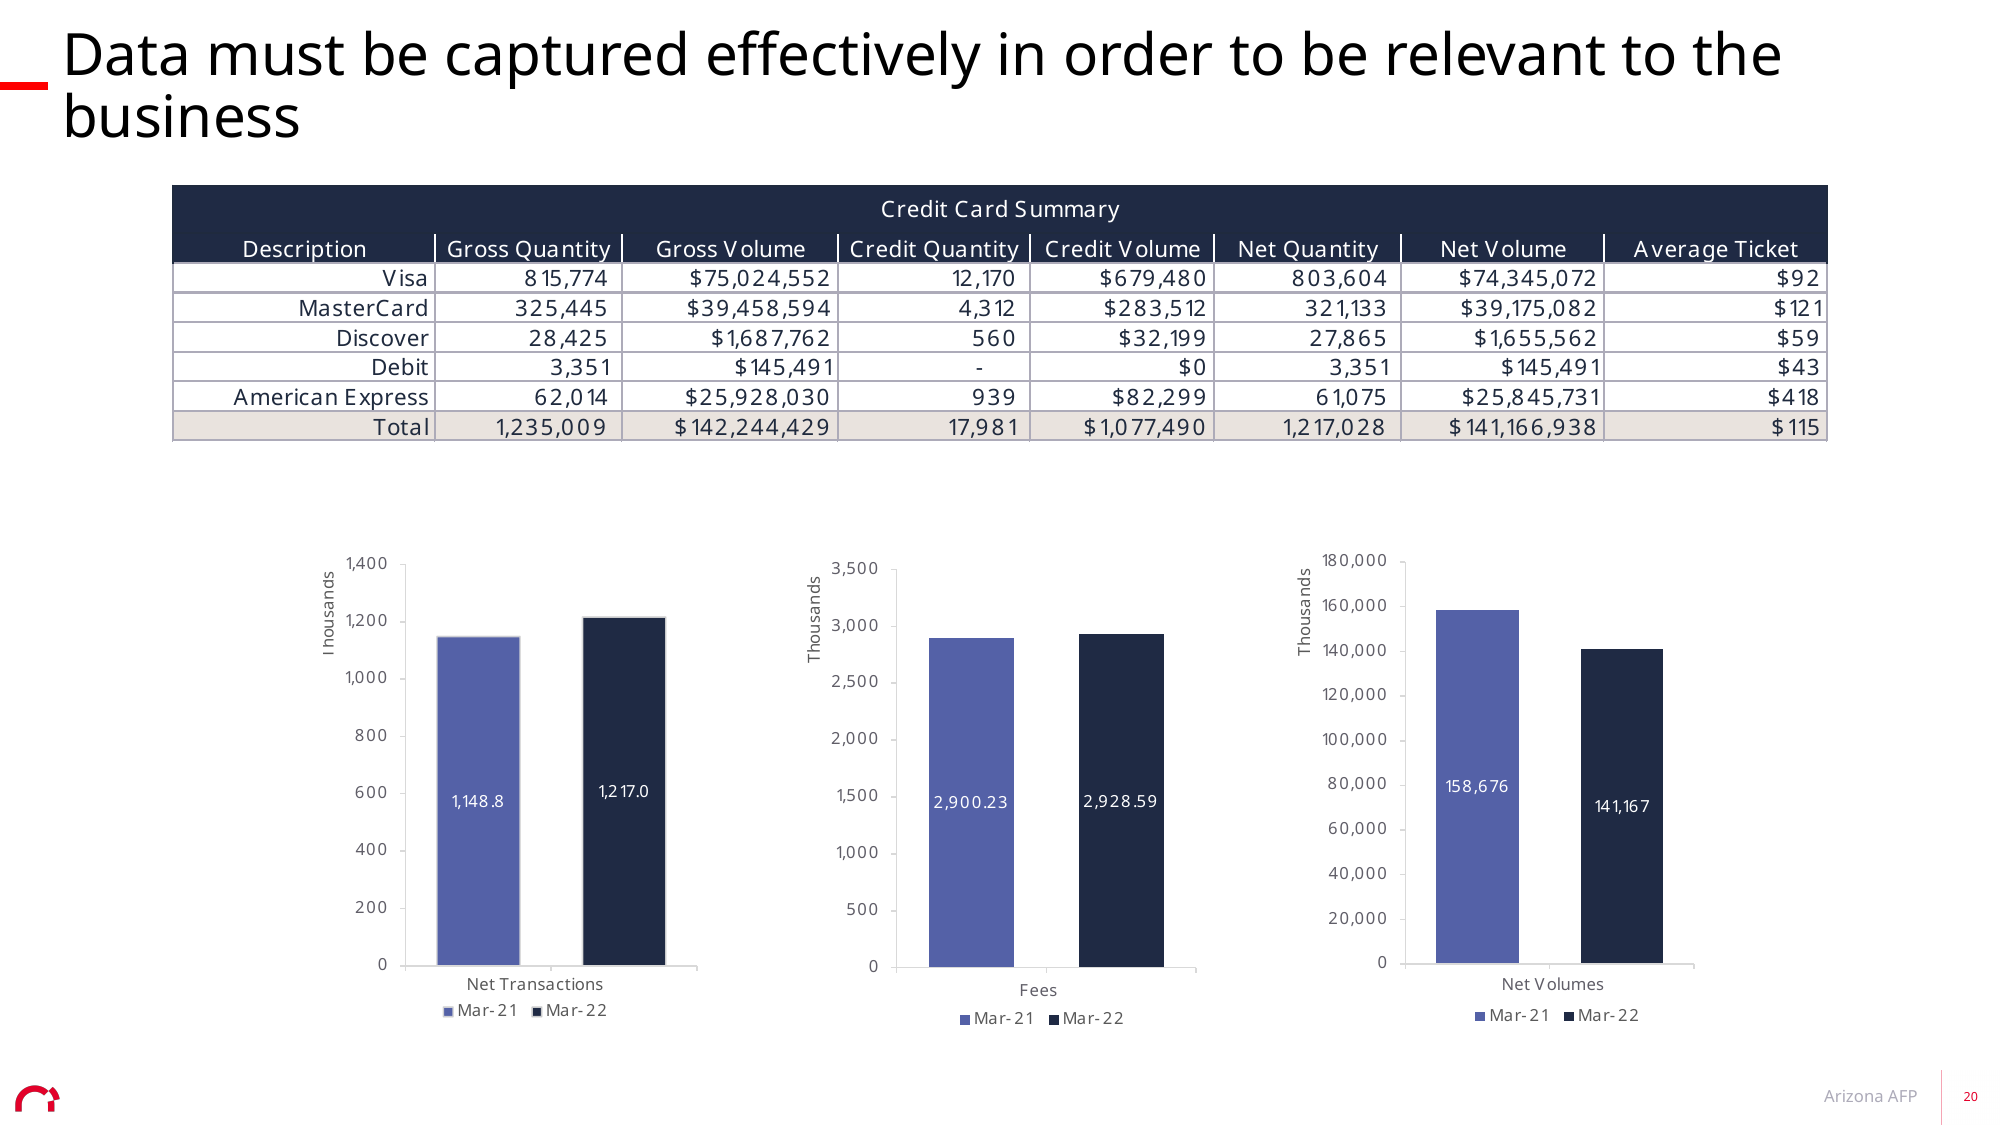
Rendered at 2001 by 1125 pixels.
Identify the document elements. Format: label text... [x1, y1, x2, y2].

list Data must be captured effectively in order to be relevant to the business [62, 26, 1942, 150]
footer Arizona AFP [226, 1070, 1918, 1125]
picture [777, 545, 1223, 1054]
picture [1289, 538, 1720, 1046]
picture [171, 184, 1829, 442]
picture [323, 543, 721, 1042]
picture [10, 1082, 63, 1114]
slide_number 20 [1941, 1070, 2000, 1125]
